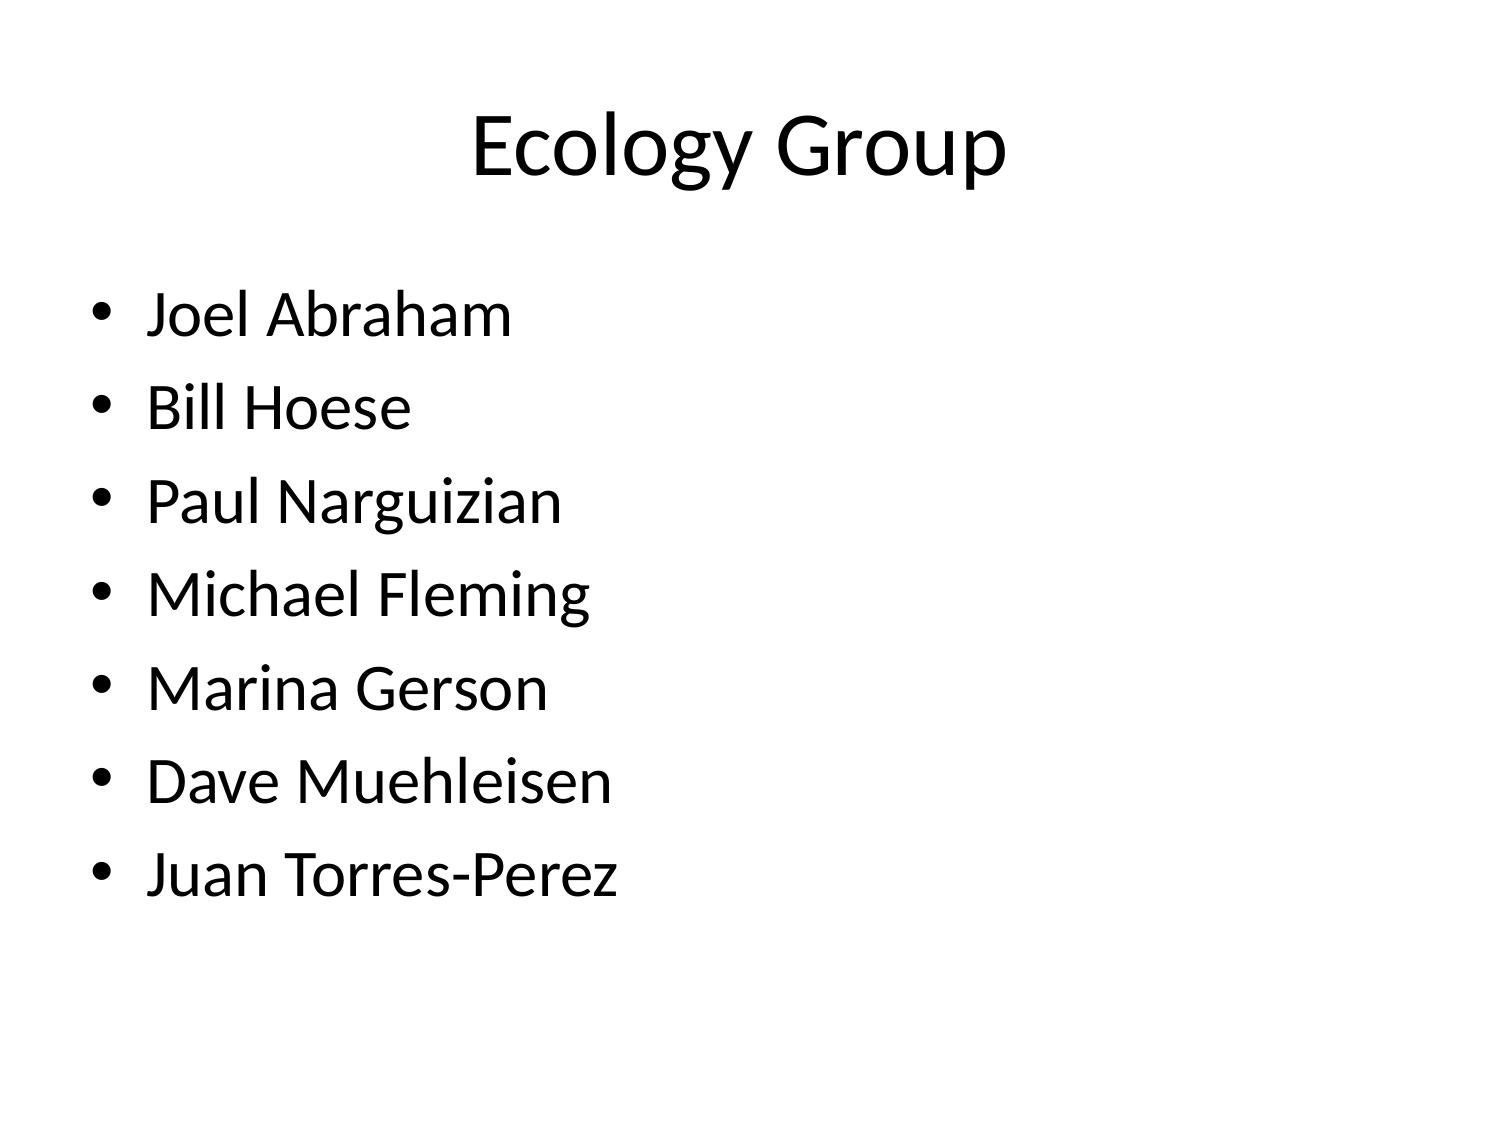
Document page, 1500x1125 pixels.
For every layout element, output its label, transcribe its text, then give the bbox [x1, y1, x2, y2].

list Joel Abraham Bill Hoese Paul Narguizian Michael Fleming Marina Gerson Dave Muehleisen Juan Torres-Perez [74, 262, 1426, 1006]
title Ecology Group [74, 44, 1426, 233]
